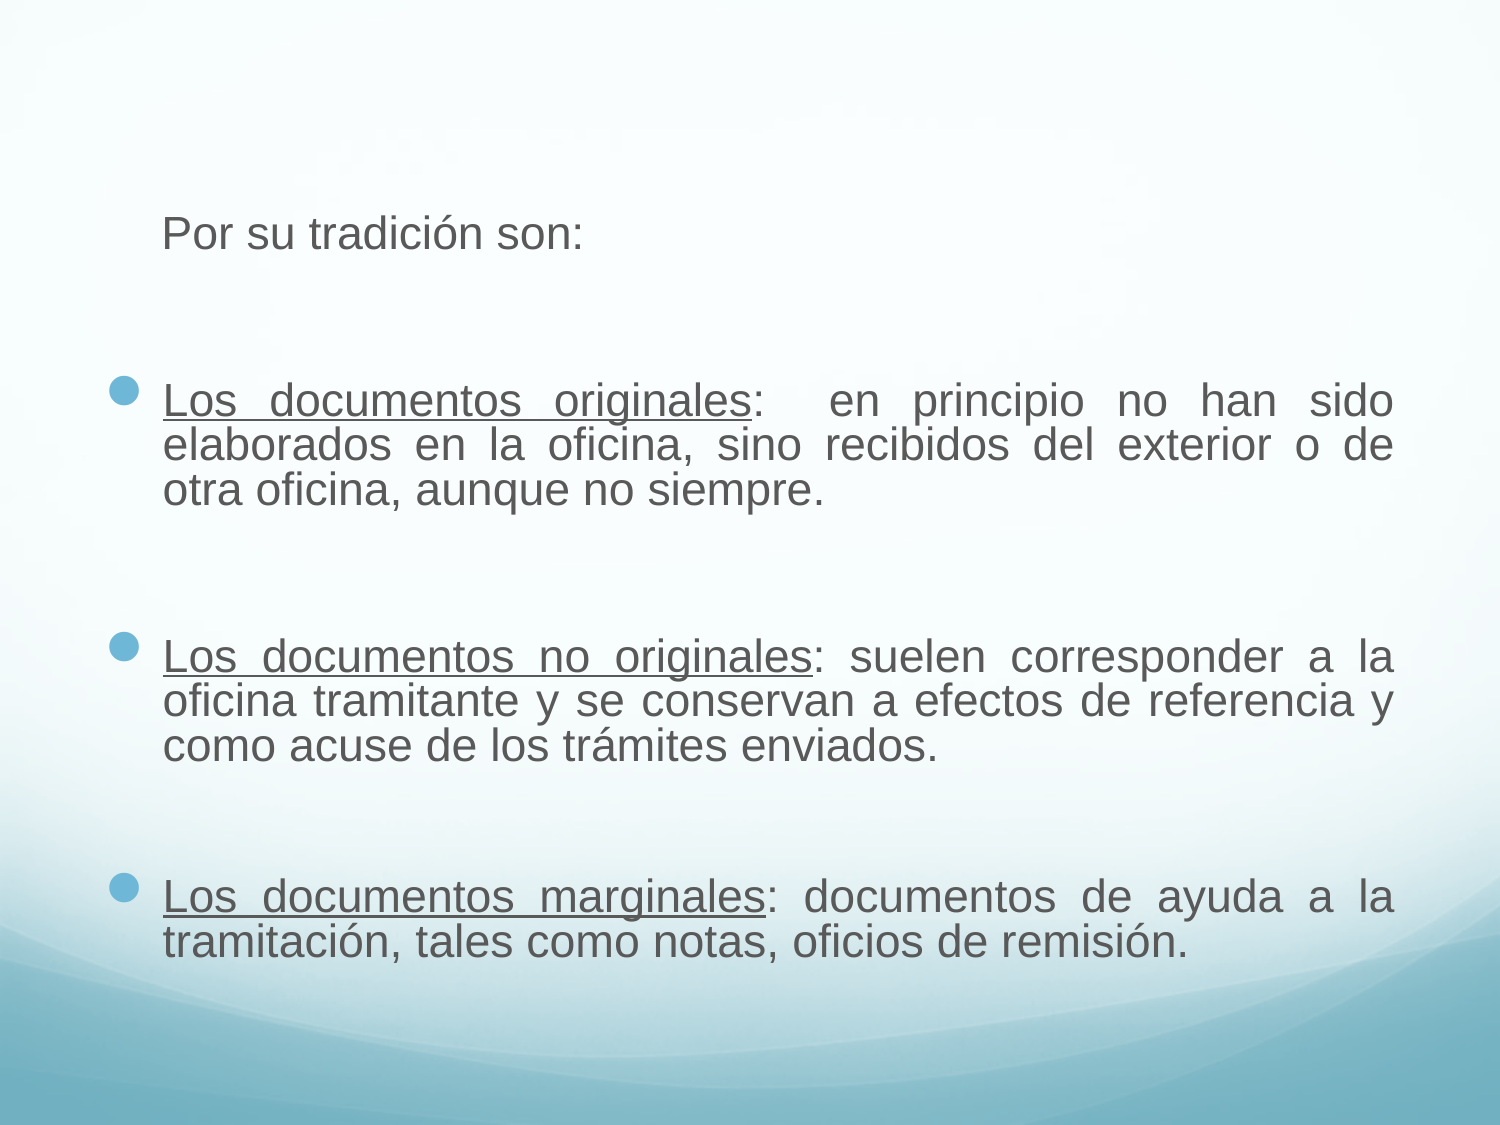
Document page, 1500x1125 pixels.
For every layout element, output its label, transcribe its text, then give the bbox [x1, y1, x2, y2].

list Por su tradición son: Los documentos originales: en principio no han sido elaborados en la oficina, sino recibidos del exterior o de otra oficina, aunque no siempre. Los documentos no originales: suelen corresponder a la oficina tramitante y se conservan a efectos de referencia y como acuse de los trámites enviados. Los documentos marginales: documentos de ayuda a la tramitación, tales como notas, oficios de remisión. [90, 111, 1410, 975]
